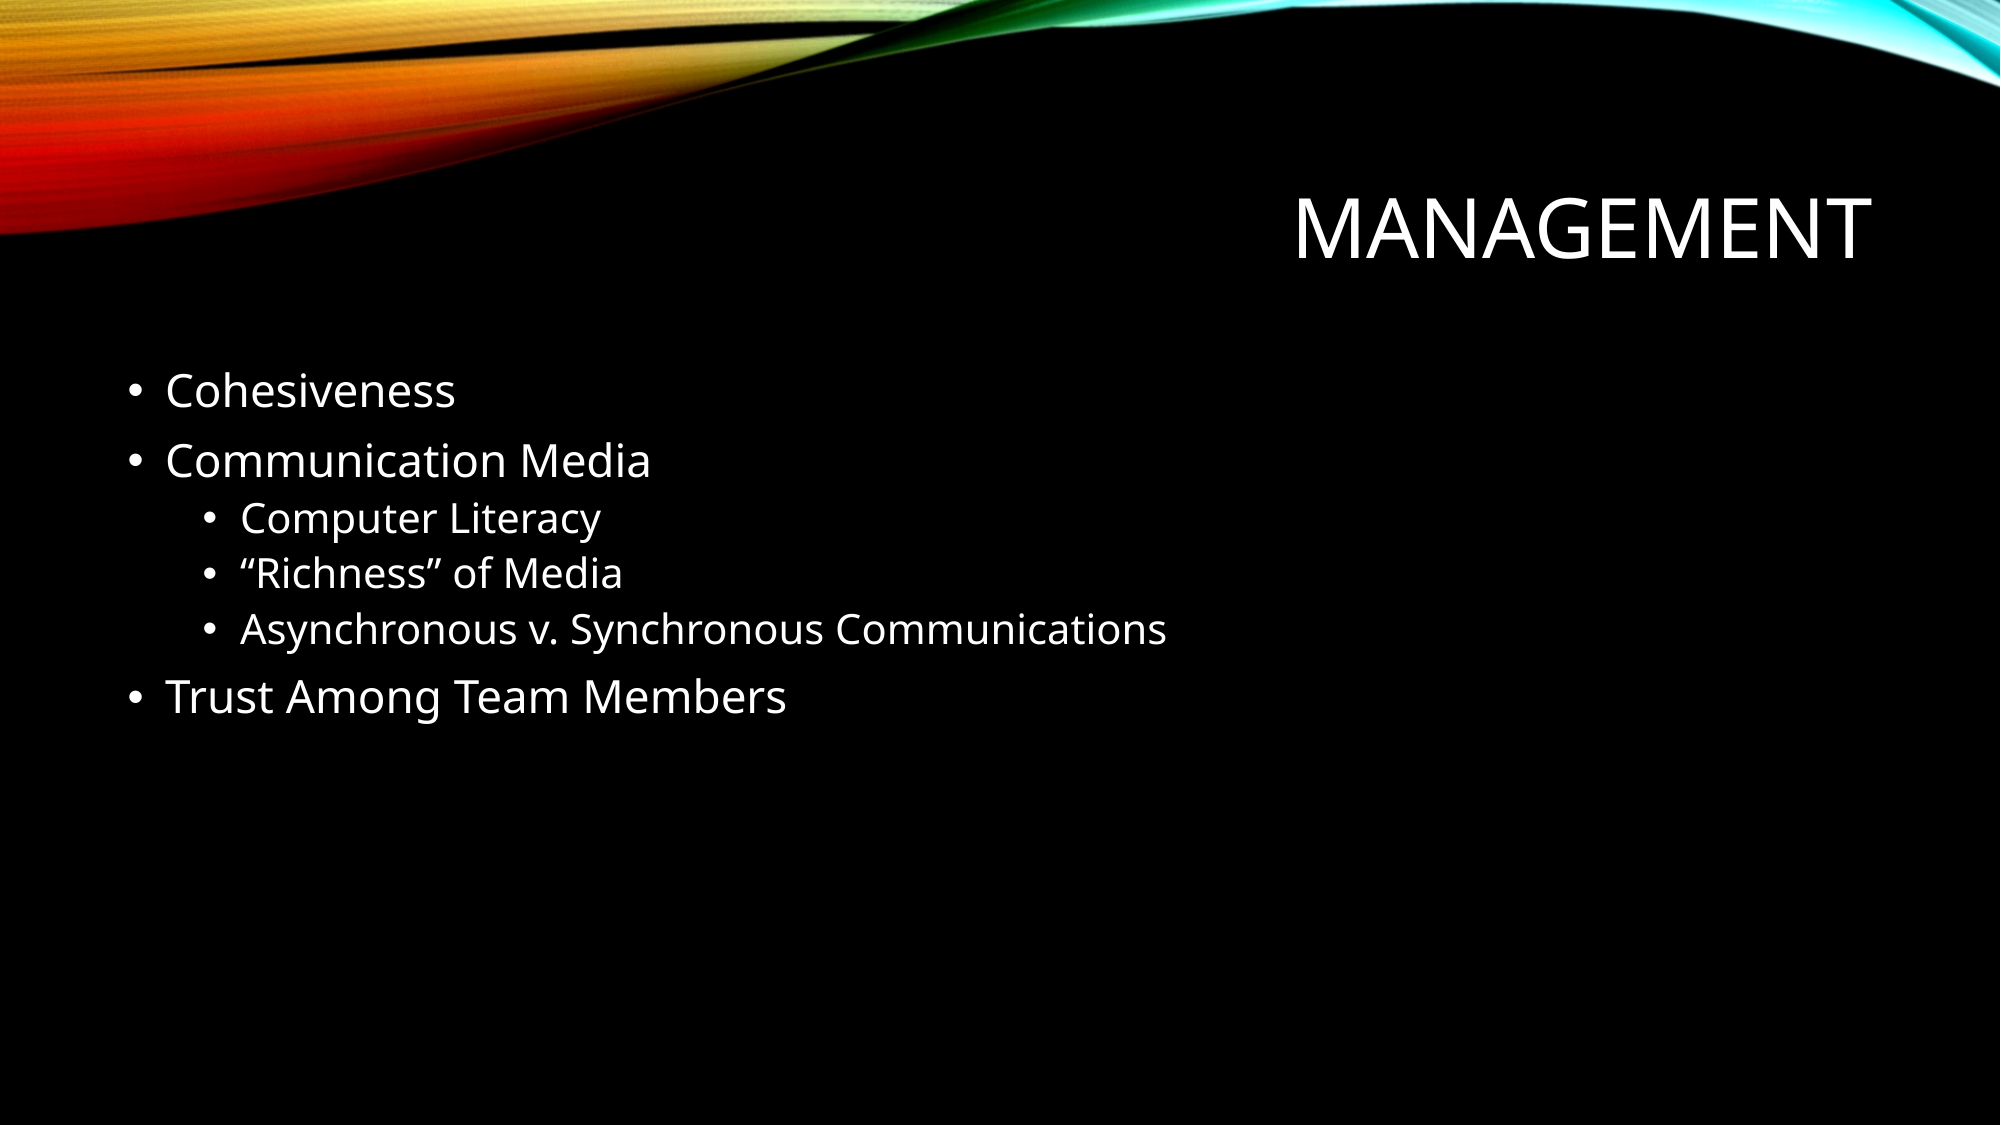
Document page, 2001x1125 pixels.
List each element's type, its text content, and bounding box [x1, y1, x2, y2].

list Cohesiveness Communication Media Computer Literacy “Richness” of Media Asynchronous v. Synchronous Communications Trust Among Team Members [112, 360, 1888, 1021]
title Management [474, 125, 1888, 338]
picture [0, 0, 2000, 237]
